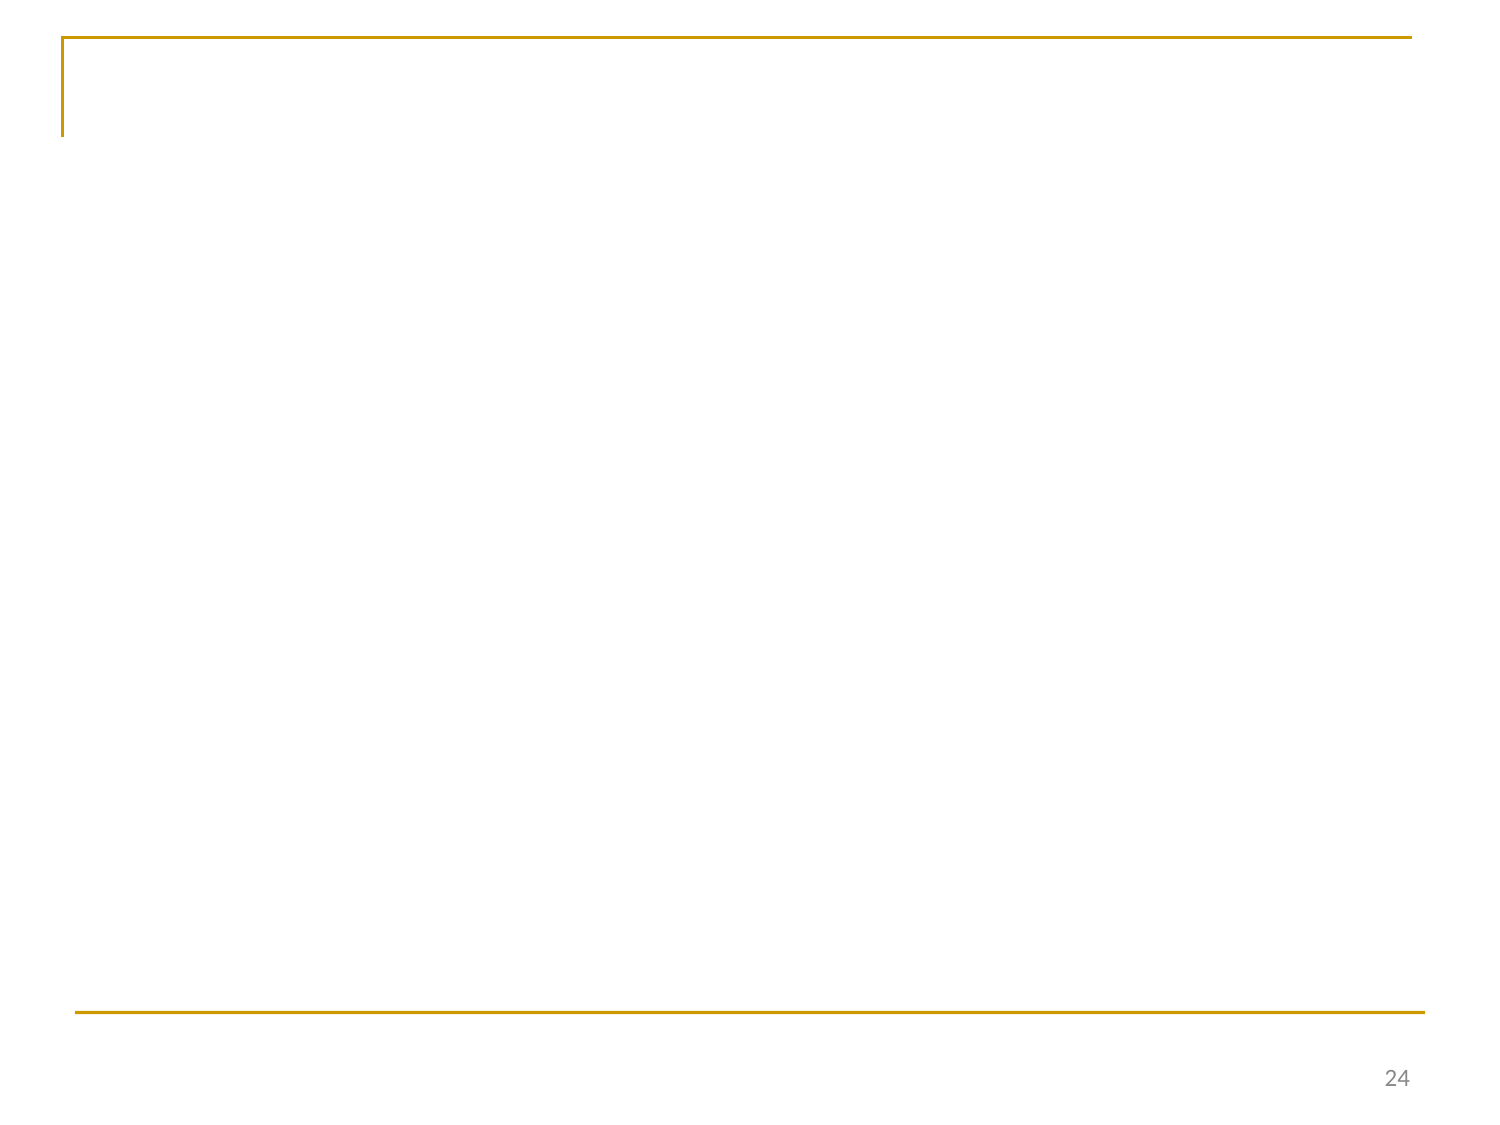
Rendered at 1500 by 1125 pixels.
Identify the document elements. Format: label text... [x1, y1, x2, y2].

slide_number 24 [1074, 1024, 1425, 1100]
